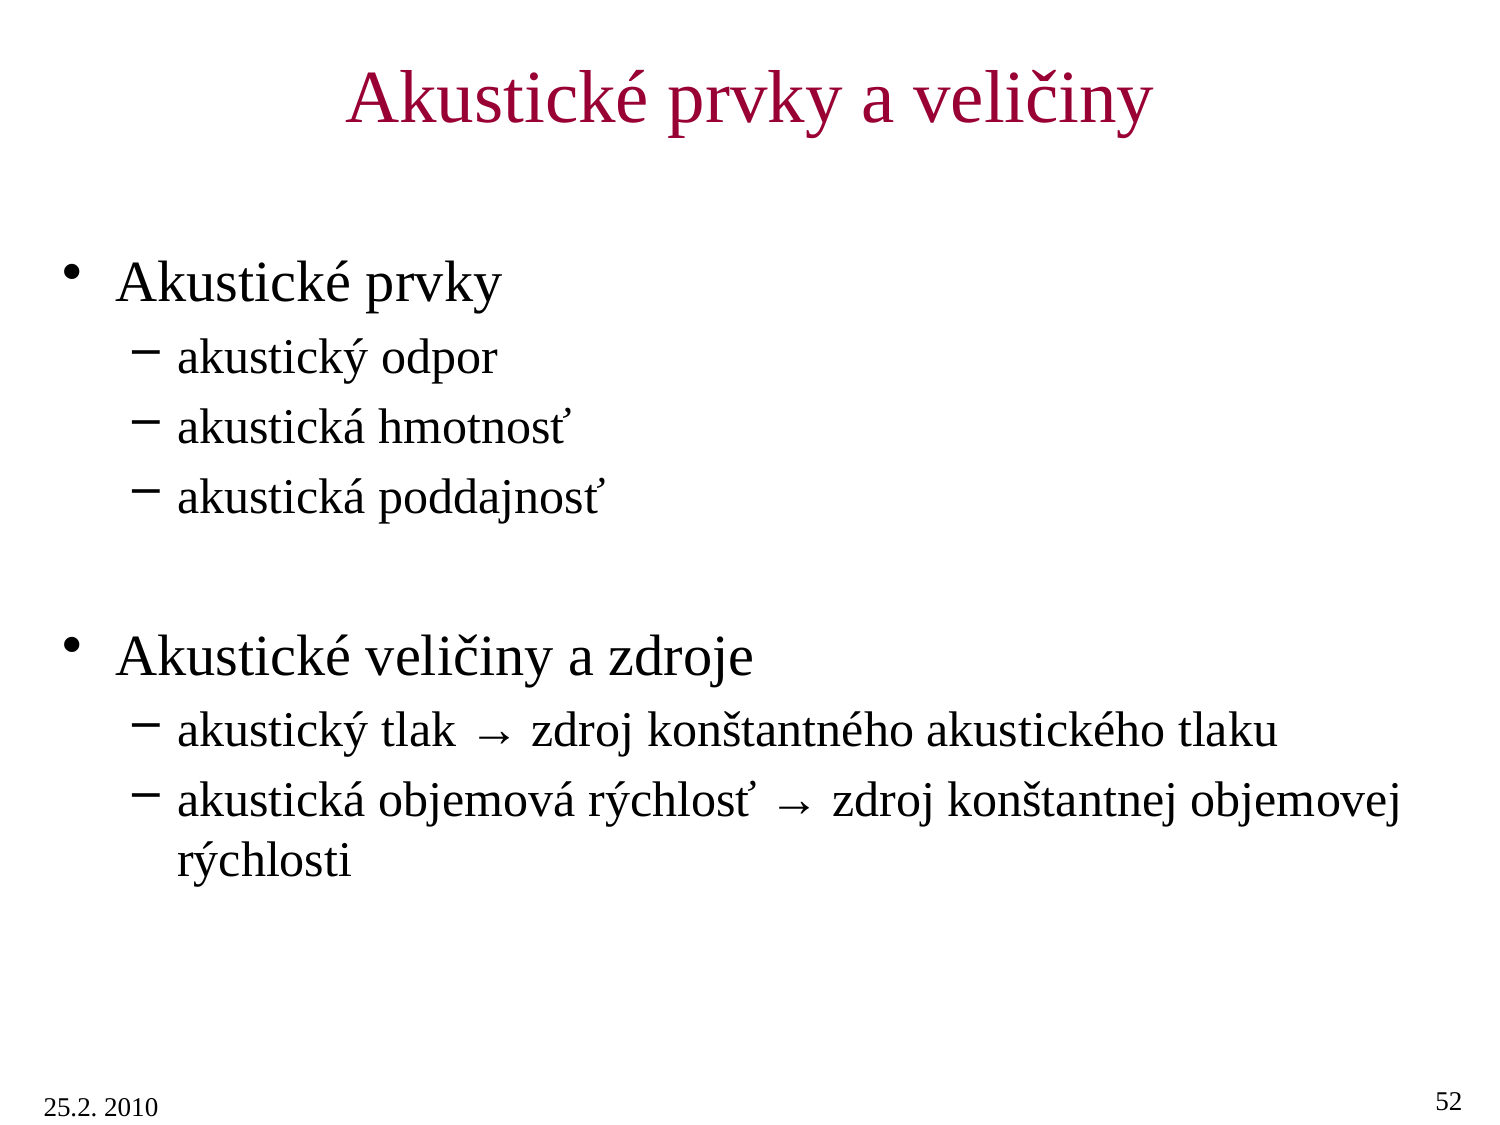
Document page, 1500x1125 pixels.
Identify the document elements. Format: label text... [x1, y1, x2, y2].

slide_number 52 [1074, 1076, 1477, 1125]
title Akustické prvky a veličiny [23, 24, 1477, 161]
slide_number 25.2. 2010 [29, 1082, 425, 1125]
list Akustické prvky akustický odpor akustická hmotnosť akustická poddajnosť Akustické veličiny a zdroje akustický tlak → zdroj konštantného akustického tlaku akustická objemová rýchlosť → zdroj konštantnej objemovej rýchlosti [47, 235, 1447, 1077]
